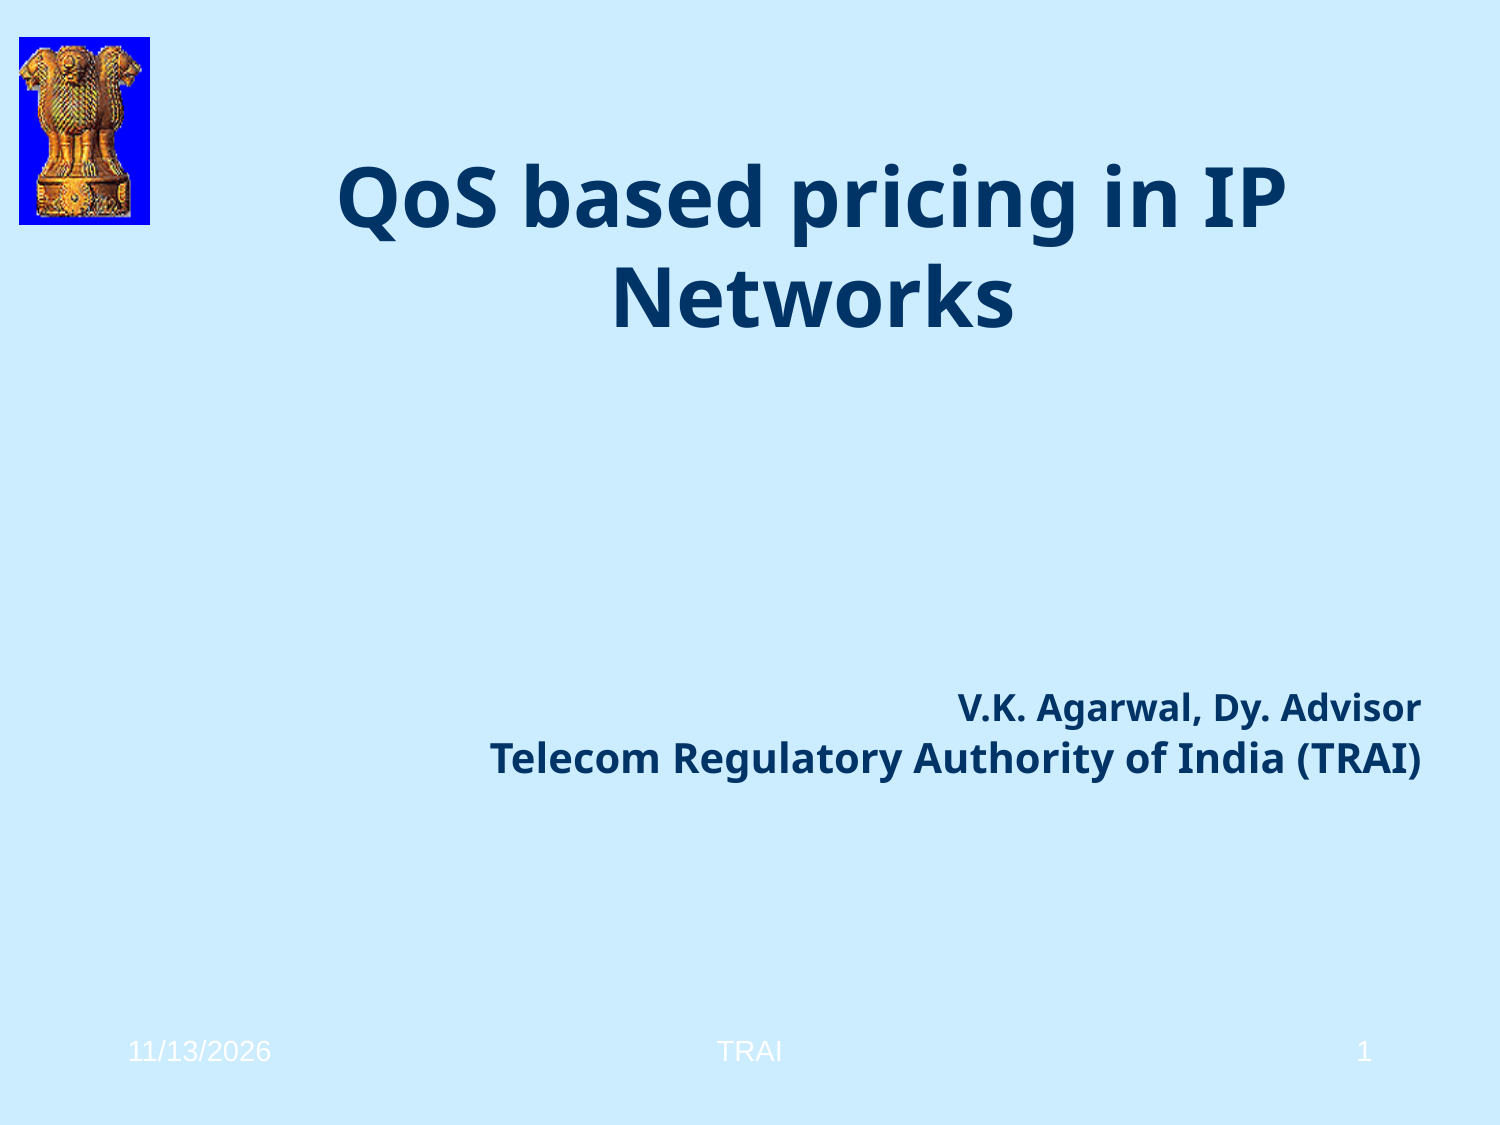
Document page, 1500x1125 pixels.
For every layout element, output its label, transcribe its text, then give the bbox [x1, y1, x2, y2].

slide_number 1 [1074, 1024, 1388, 1101]
footer TRAI [512, 1024, 988, 1101]
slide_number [112, 1024, 426, 1101]
title QoS based pricing in IP Networks [174, 149, 1451, 338]
subtitle V.K. Agarwal, Dy. Advisor Telecom Regulatory Authority of India (TRAI) [174, 676, 1438, 926]
picture [19, 37, 150, 225]
